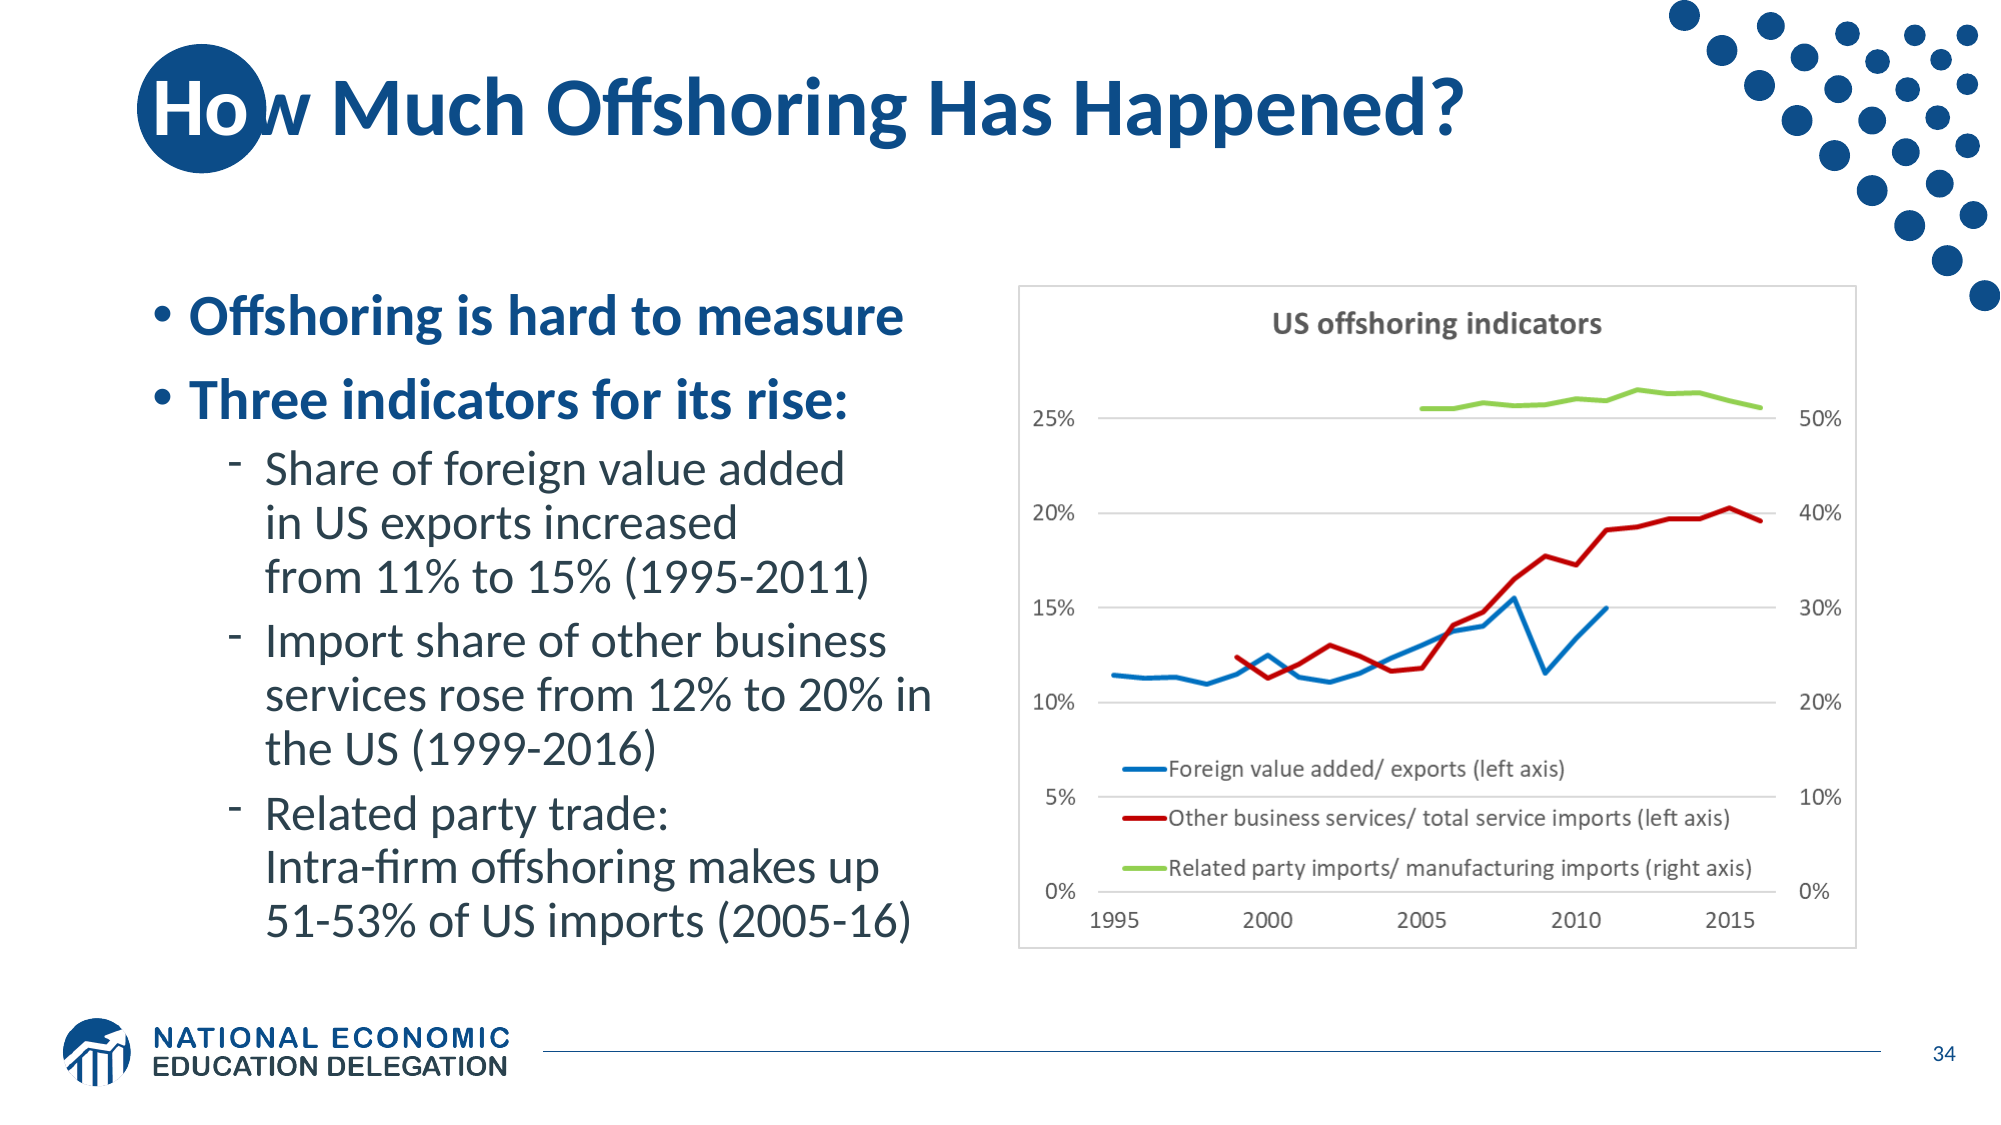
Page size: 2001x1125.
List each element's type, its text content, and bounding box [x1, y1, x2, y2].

picture [55, 1013, 520, 1091]
list Offshoring is hard to measure Three indicators for its rise: Share of foreign value added in US exports increased from 11% to 15% (1995-2011) Import share of other business services rose from 12% to 20% in the US (1999-2016) Related party trade: Intra-firm offshoring makes up 51-53% of US imports (2005-16) [137, 273, 988, 961]
title How Much Offshoring Has Happened? [137, 0, 1863, 218]
slide_number 34 [1521, 1022, 1972, 1082]
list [1018, 285, 1857, 949]
